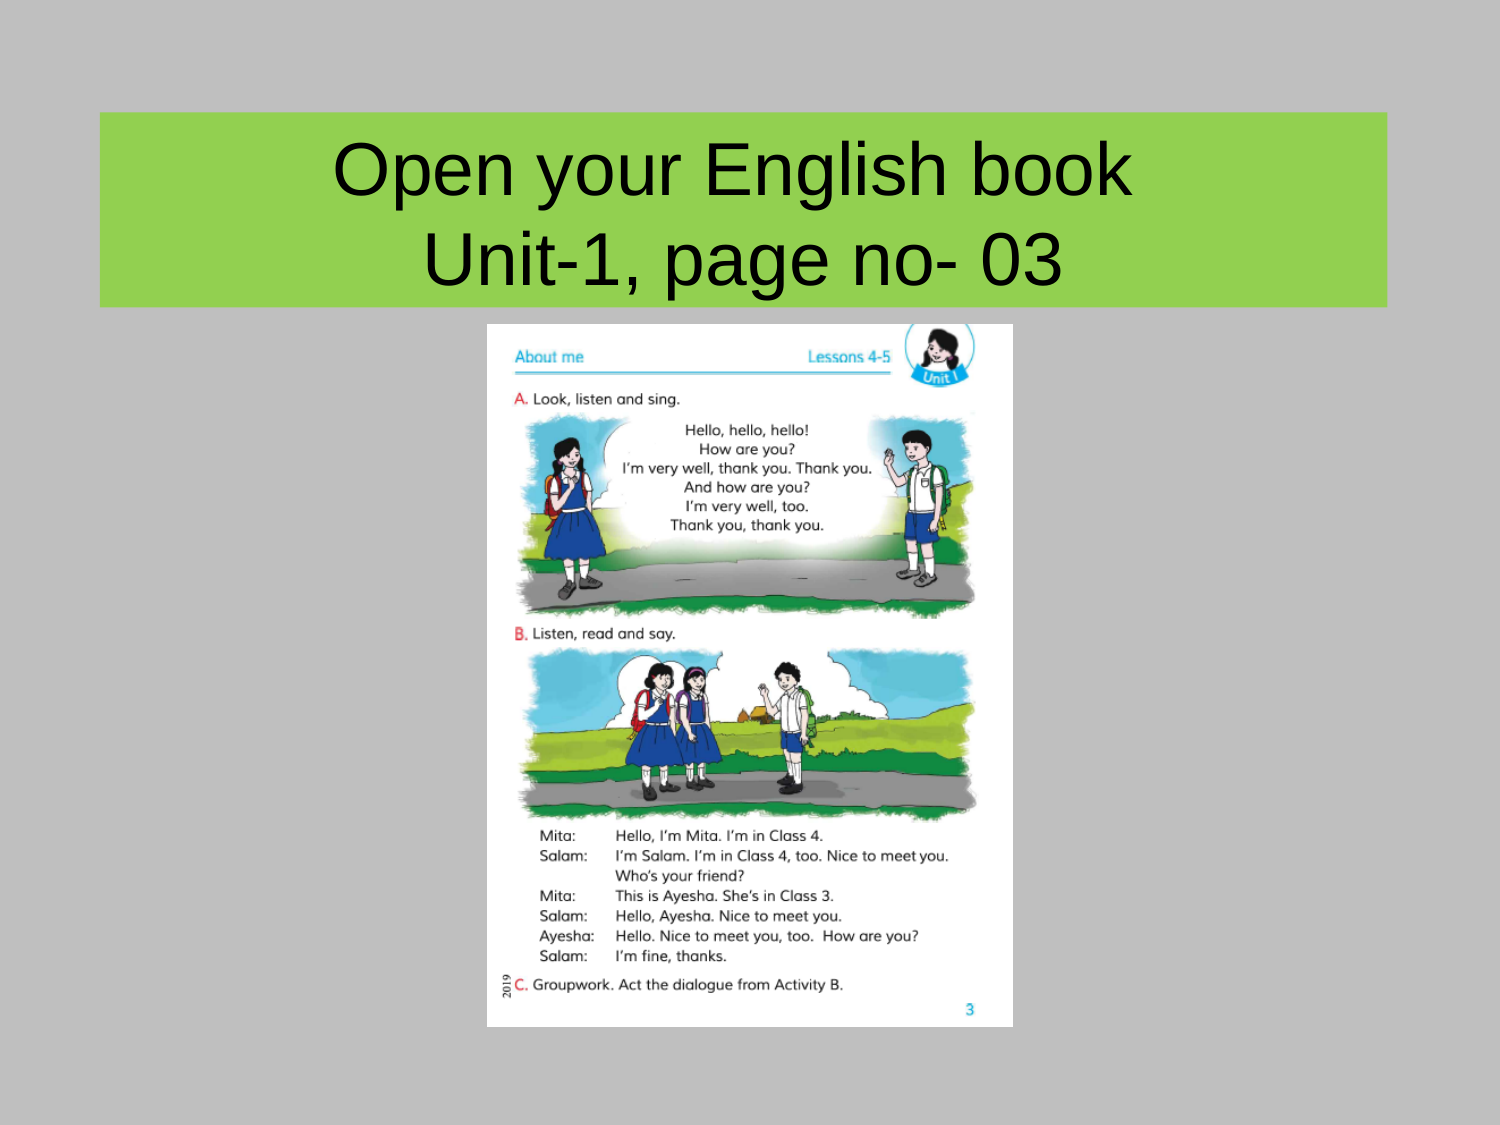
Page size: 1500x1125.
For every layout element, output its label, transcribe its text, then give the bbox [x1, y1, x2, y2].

picture [487, 324, 1013, 1027]
text_box Open your English book Unit-1, page no- 03 [99, 112, 1388, 308]
